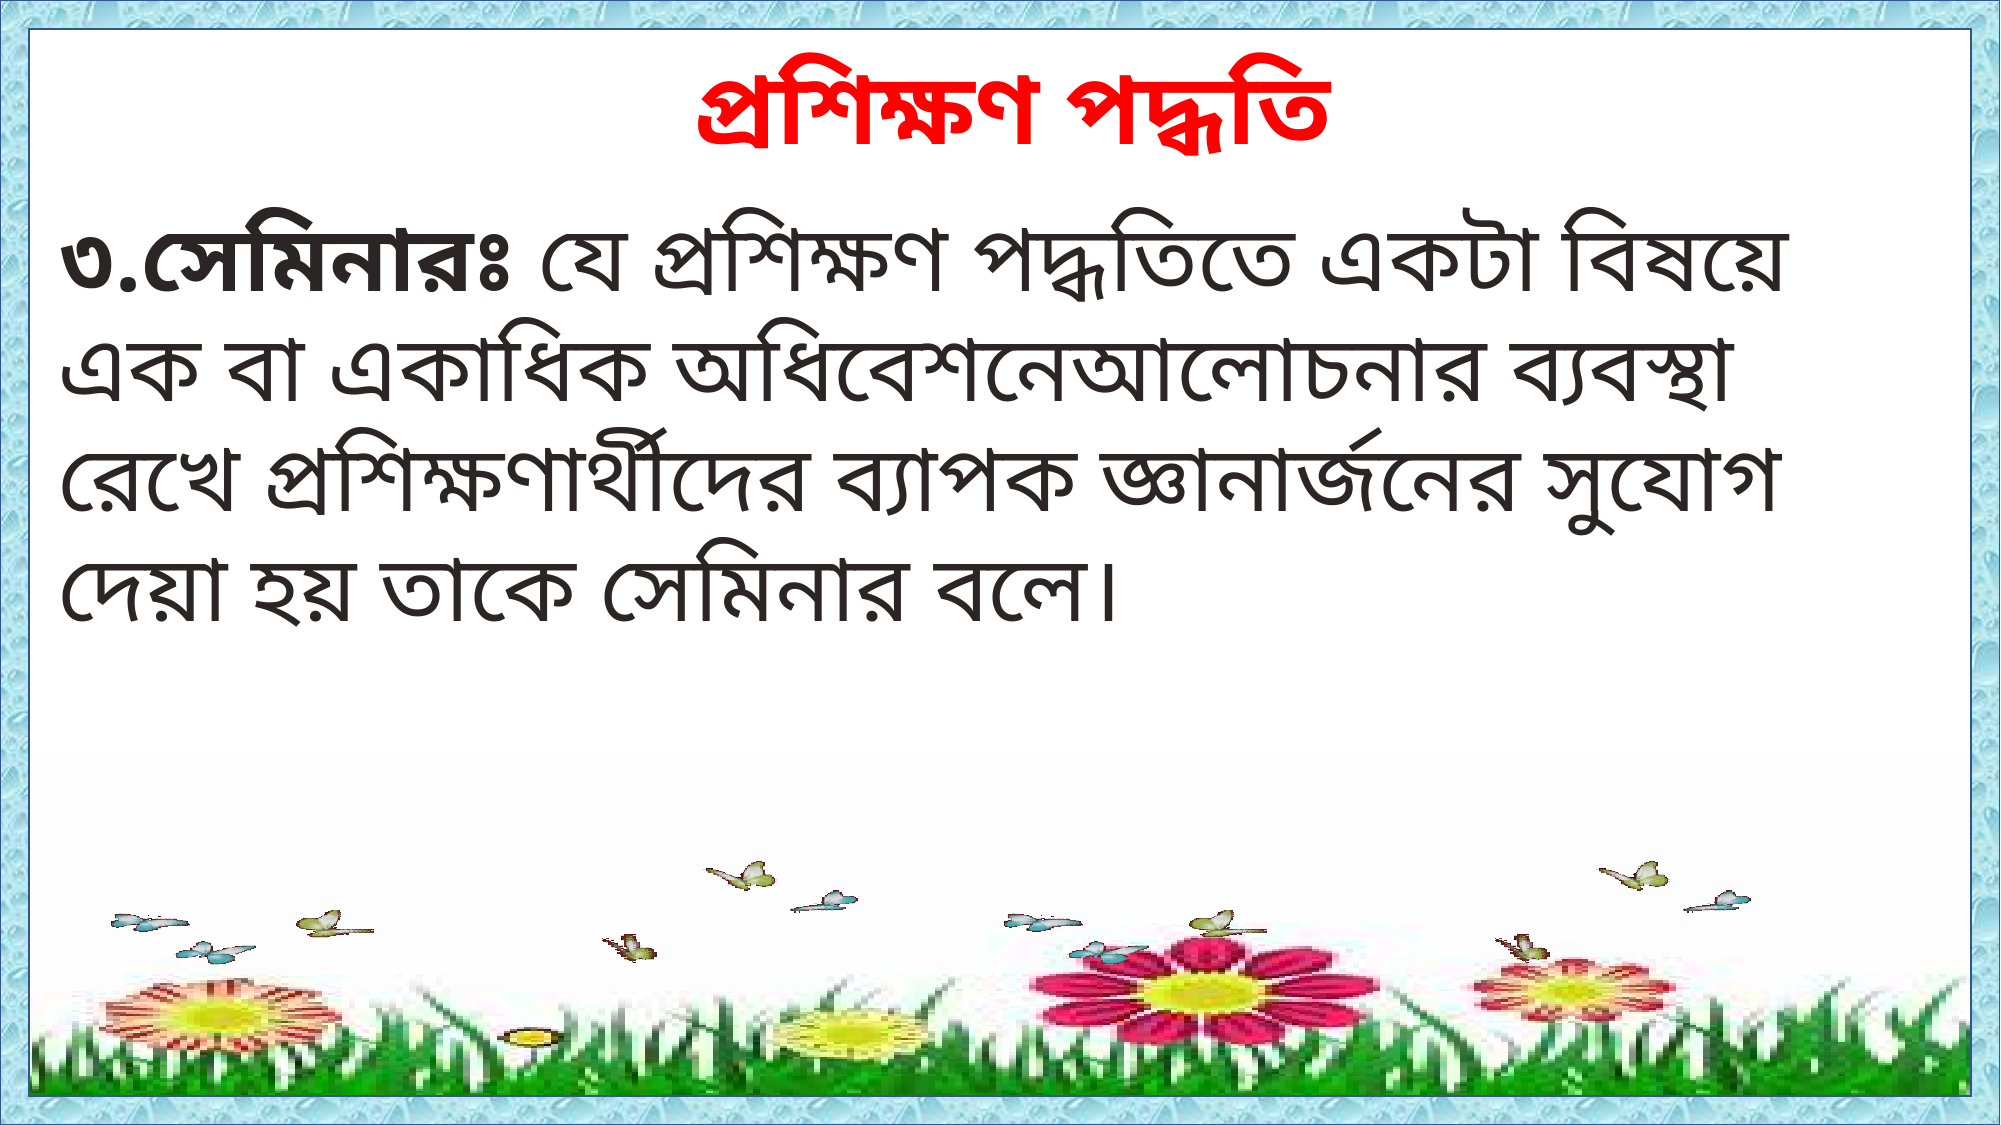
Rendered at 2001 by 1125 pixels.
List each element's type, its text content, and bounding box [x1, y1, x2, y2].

text_box ৩.সেমিনারঃ যে প্রশিক্ষণ পদ্ধতিতে একটা বিষয়ে এক বা একাধিক অধিবেশনেআলোচনার ব্যবস্থা রেখে প্রশিক্ষণার্থীদের ব্যাপক জ্ঞানার্জনের সুযোগ দেয়া হয় তাকে সেমিনার বলে। [43, 192, 1944, 648]
text_box প্রশিক্ষণ পদ্ধতি [632, 37, 1368, 172]
picture [19, 735, 2000, 1106]
text_box [0, 0, 2000, 1125]
